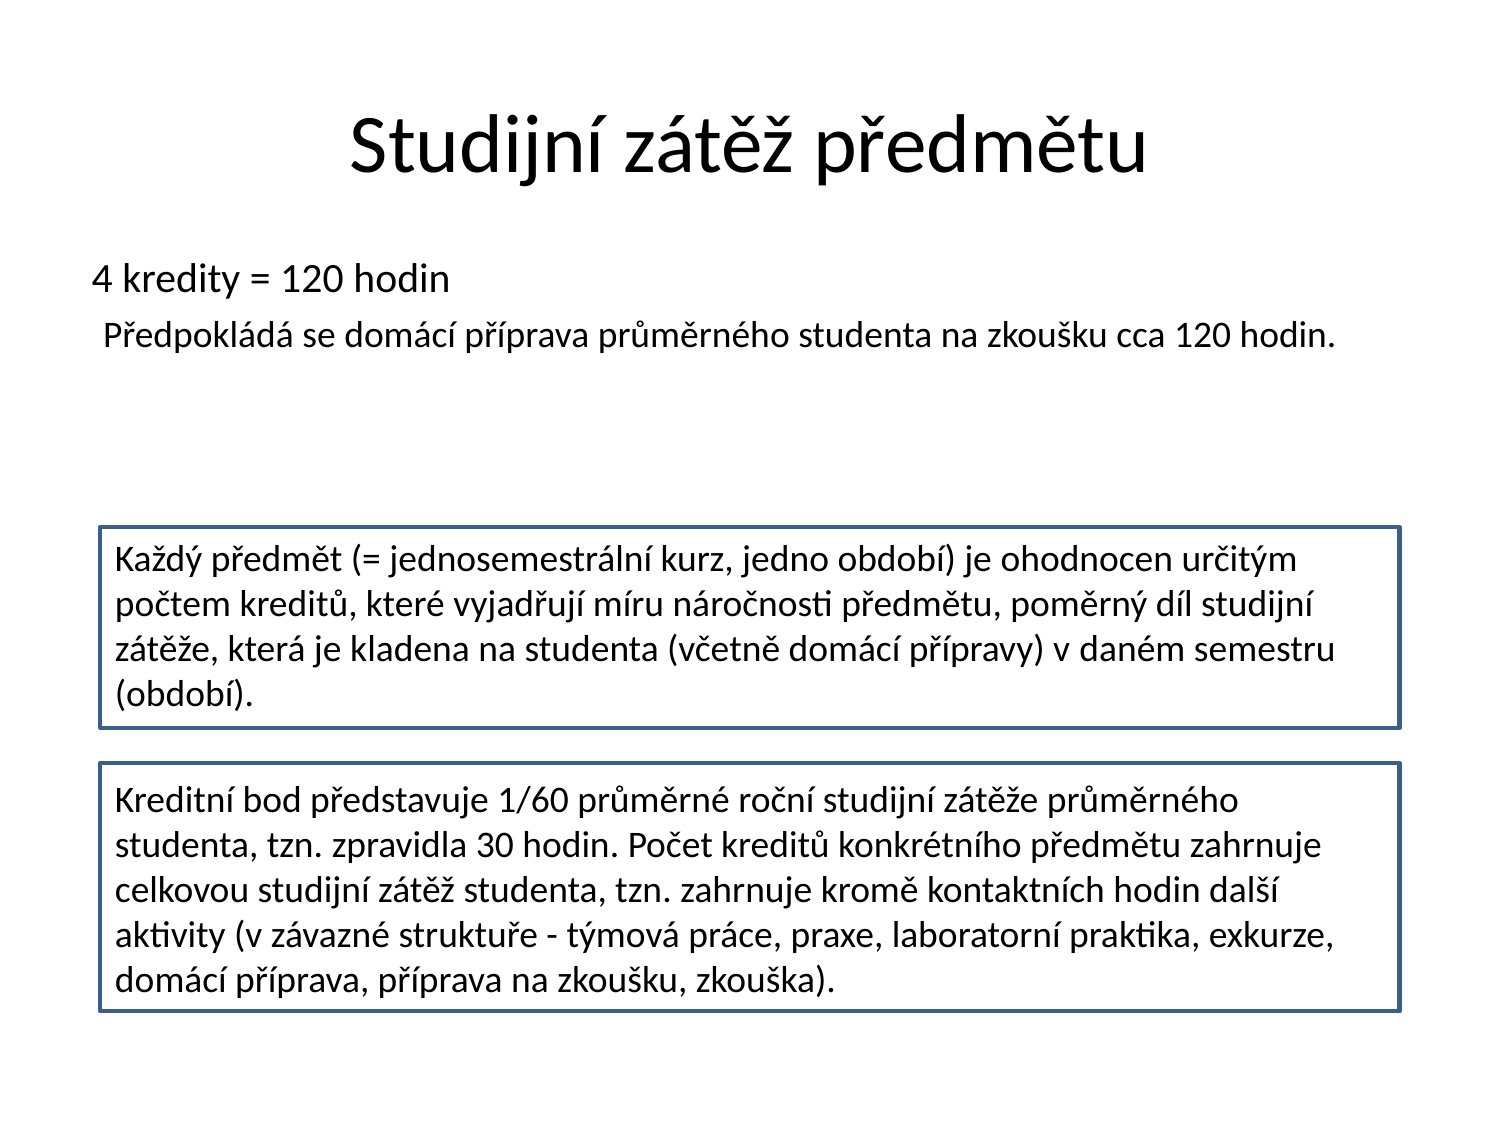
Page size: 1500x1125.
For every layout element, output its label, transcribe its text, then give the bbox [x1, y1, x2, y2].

title Studijní zátěž předmětu [75, 45, 1425, 233]
list 4 kredity = 120 hodin [76, 243, 1461, 1087]
text_box Kreditní bod představuje 1/60 průměrné roční studijní zátěže průměrného studenta, tzn. zpravidla 30 hodin. Počet kreditů konkrétního předmětu zahrnuje celkovou studijní zátěž studenta, tzn. zahrnuje kromě kontaktních hodin další aktivity (v závazné struktuře - týmová práce, praxe, laboratorní praktika, exkurze, domácí příprava, příprava na zkoušku, zkouška). [98, 761, 1402, 1013]
text_box [98, 525, 1402, 730]
text_box Předpokládá se domácí příprava průměrného studenta na zkoušku cca 120 hodin. [88, 302, 1388, 363]
